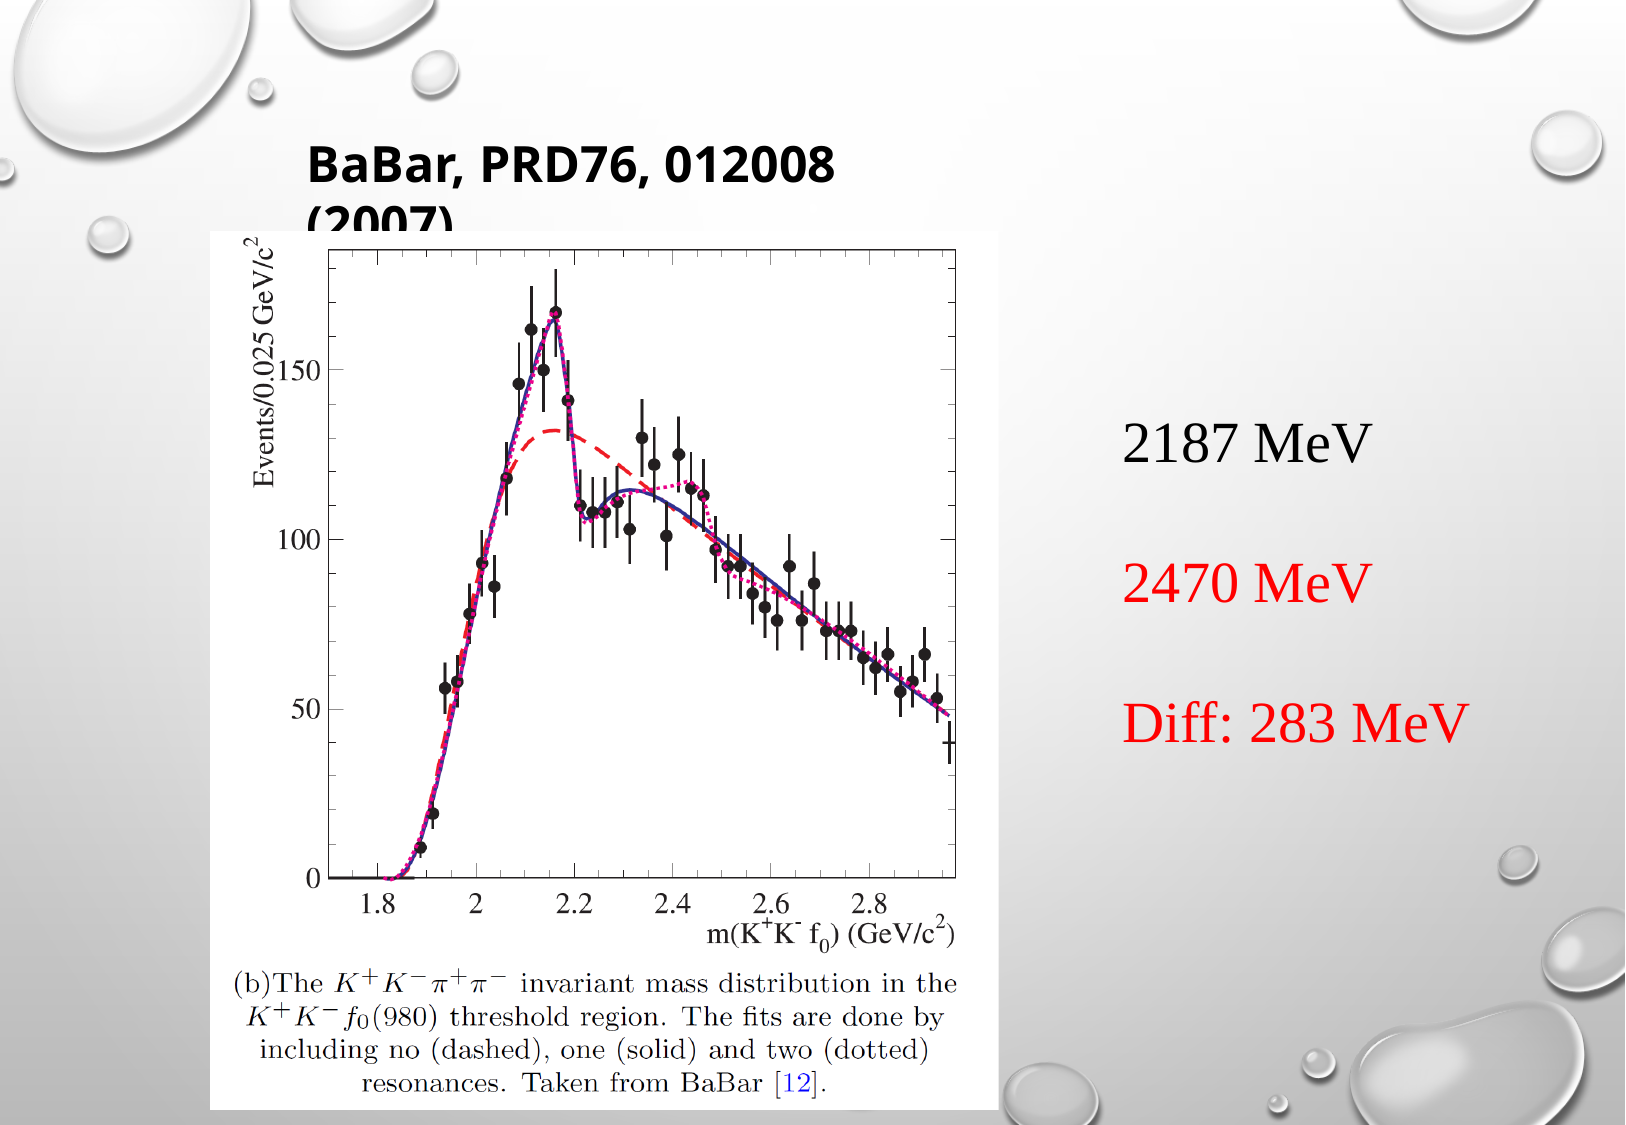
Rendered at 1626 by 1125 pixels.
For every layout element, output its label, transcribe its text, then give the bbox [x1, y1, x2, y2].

text_box 2187 MeV 2470 MeV Diff: 283 MeV [1107, 397, 1522, 762]
text_box BaBar, PRD76, 012008 (2007) [291, 125, 918, 229]
picture [0, 0, 1625, 1125]
